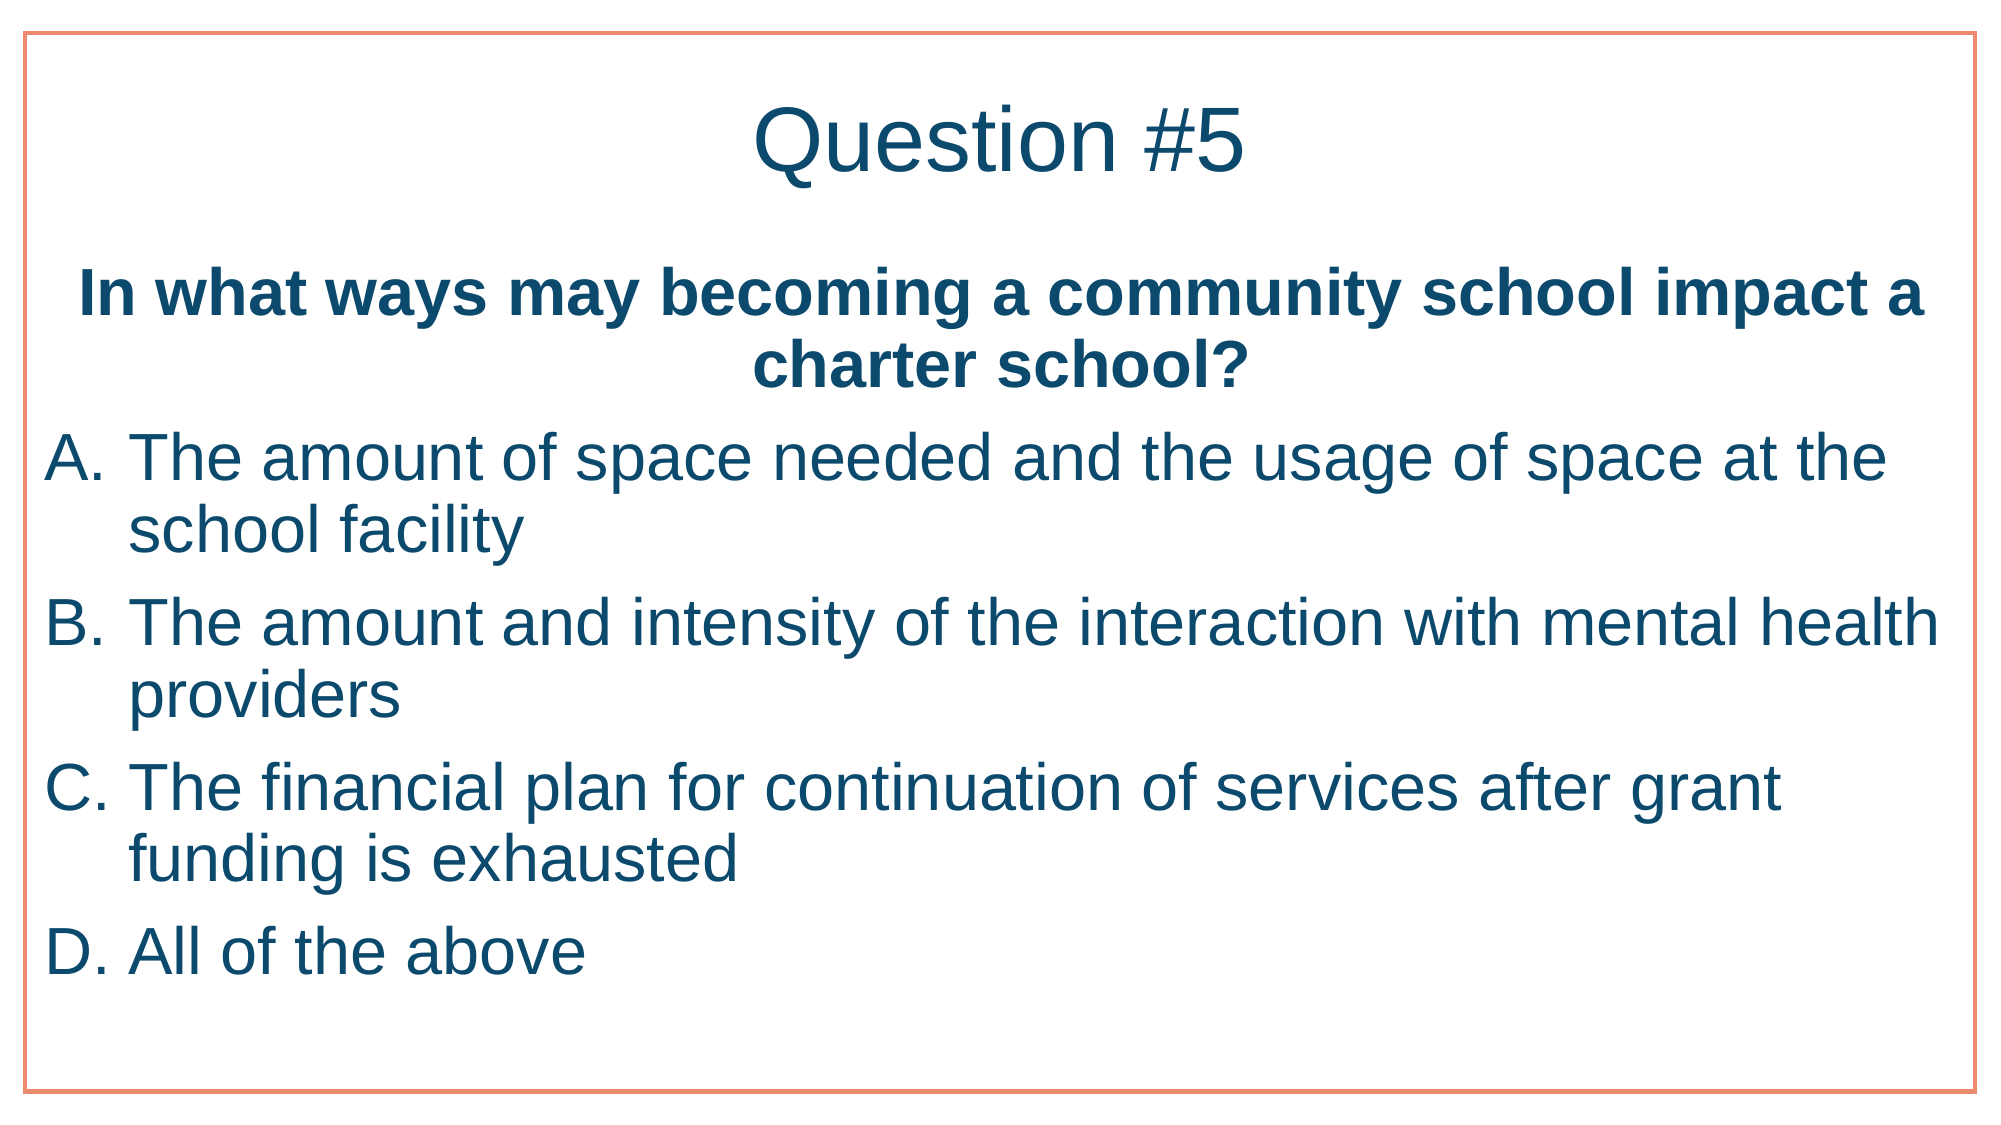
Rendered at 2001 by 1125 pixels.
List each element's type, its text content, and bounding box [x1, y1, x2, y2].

title Question #5 [24, 33, 1975, 250]
list In what ways may becoming a community school impact a charter school? The amount of space needed and the usage of space at the school facility The amount and intensity of the interaction with mental health providers The financial plan for continuation of services after grant funding is exhausted All of the above [24, 250, 1975, 1092]
